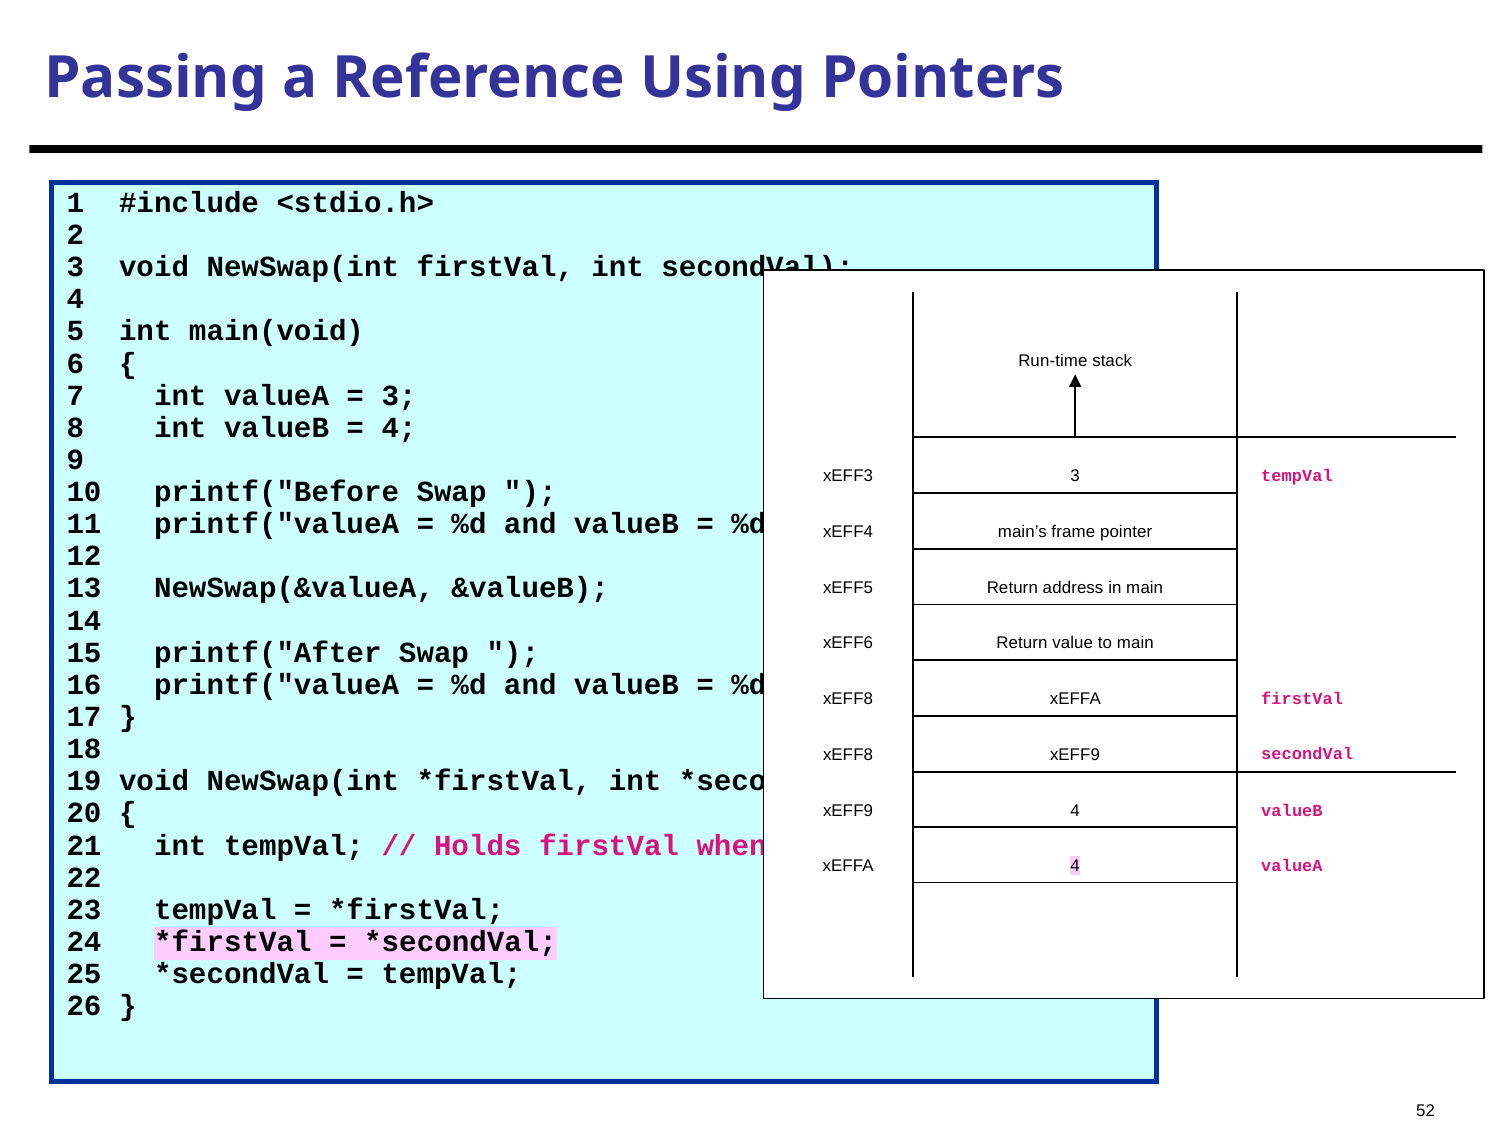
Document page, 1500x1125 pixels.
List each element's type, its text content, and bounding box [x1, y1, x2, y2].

slide_number 52 [999, 1072, 1451, 1113]
list 1 #include <stdio.h> 2 3 void NewSwap(int firstVal, int secondVal); 4 5 int main(void) 6 { 7 int valueA = 3; 8 int valueB = 4; 9 10 printf("Before Swap "); 11 printf("valueA = %d and valueB = %d\n", valueA, valueB); 12 13 NewSwap(&valueA, &valueB); 14 15 printf("After Swap "); 16 printf("valueA = %d and valueB = %d\n", valueA, valueB); 17 } 18 19 void NewSwap(int *firstVal, int *secondVal) 20 { 21 int tempVal; // Holds firstVal when swapping 22 23 tempVal = *firstVal; 24 *firstVal = *secondVal; 25 *secondVal = tempVal; 26 } [51, 182, 1157, 1082]
title Passing a Reference Using Pointers [29, 11, 1480, 138]
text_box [763, 269, 1485, 999]
